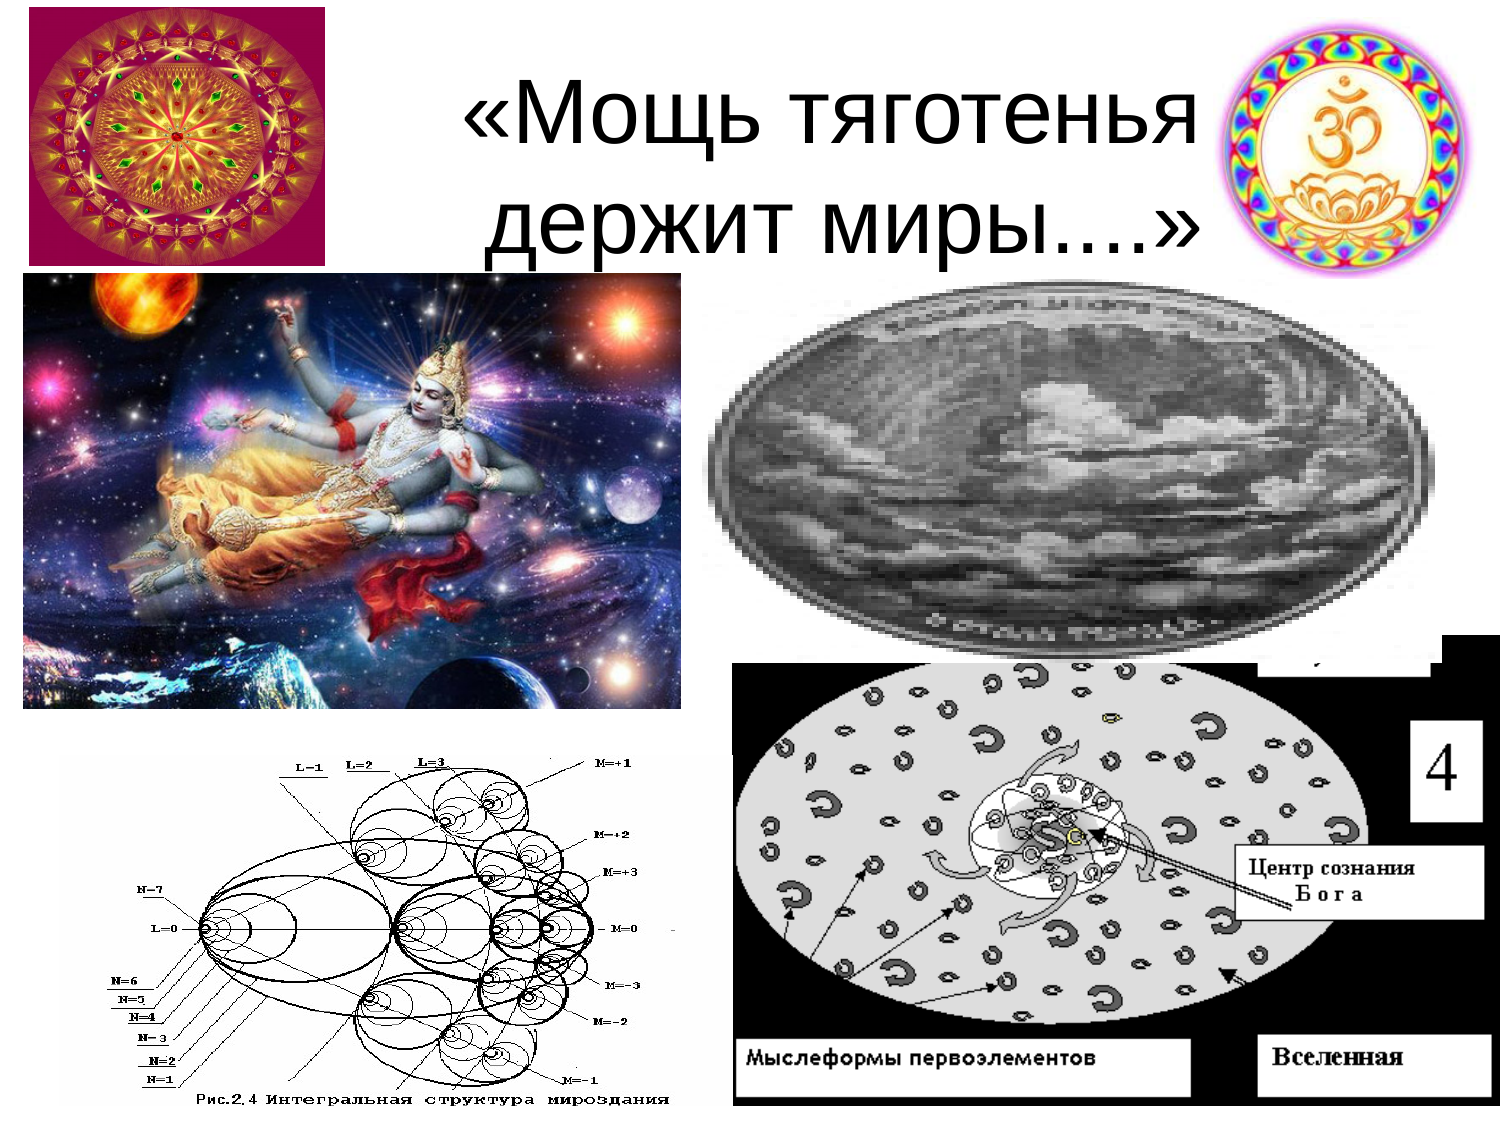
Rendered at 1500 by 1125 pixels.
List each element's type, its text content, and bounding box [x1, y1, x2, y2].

picture [58, 17, 1500, 1107]
picture [29, 7, 325, 267]
text_box «Мощь тяготенья держит миры....» [330, 43, 1208, 280]
picture [23, 273, 681, 709]
